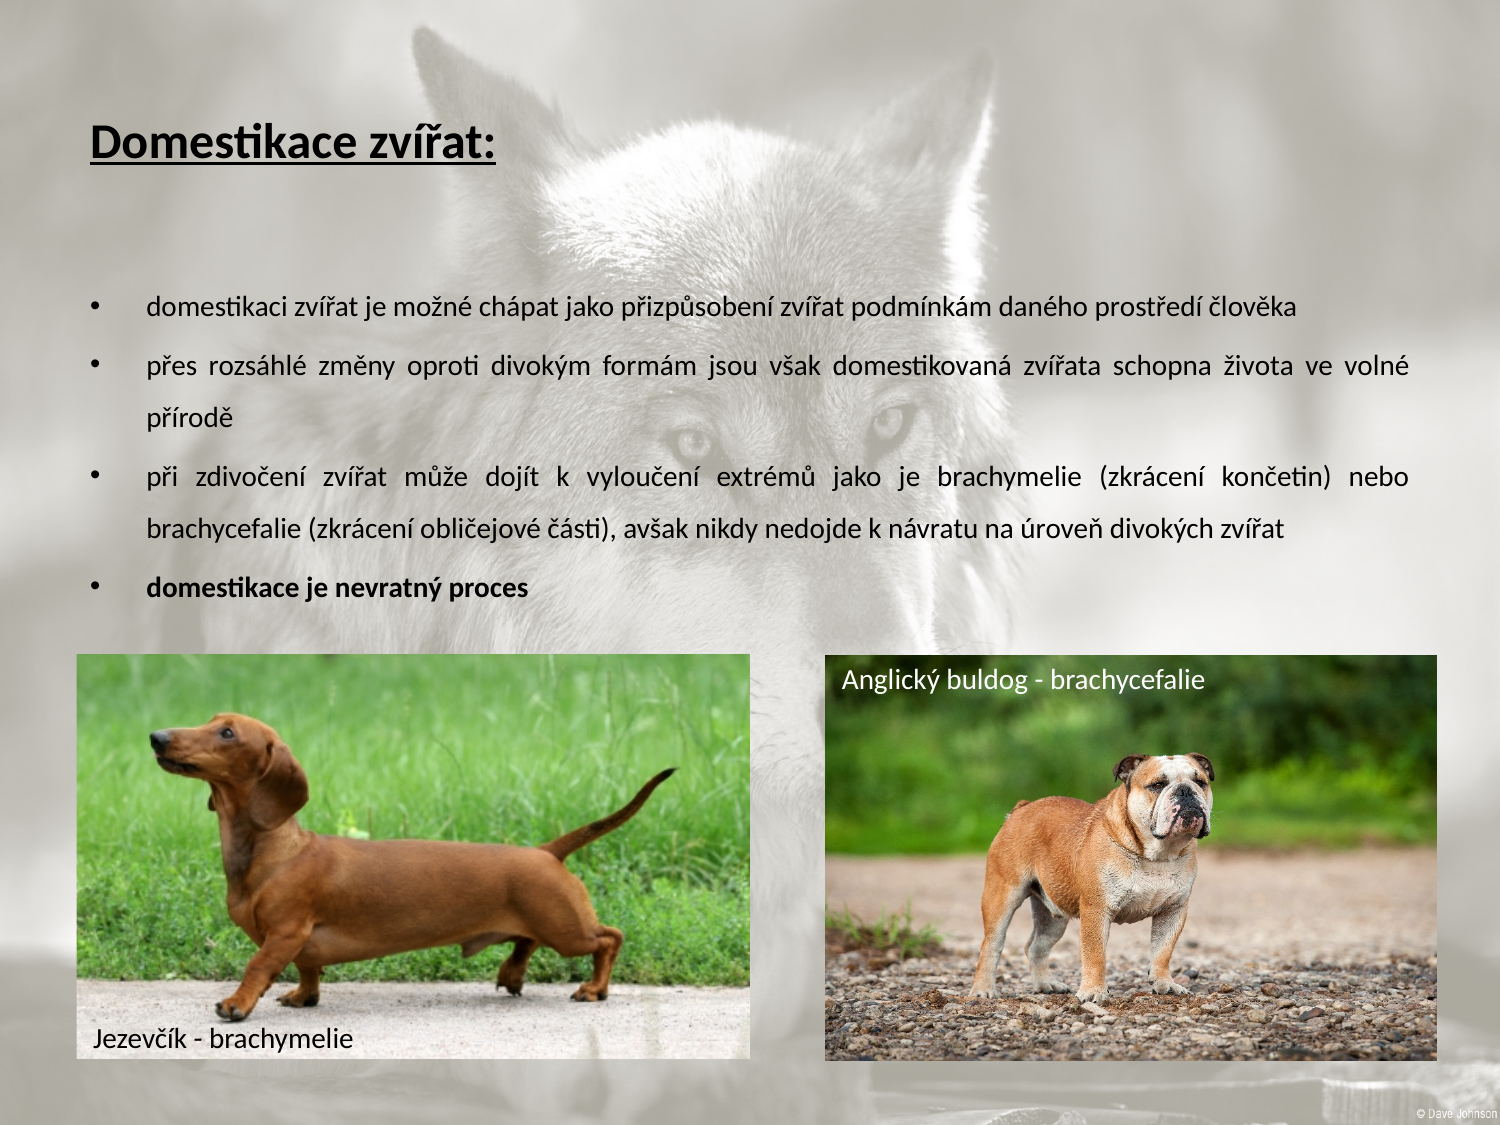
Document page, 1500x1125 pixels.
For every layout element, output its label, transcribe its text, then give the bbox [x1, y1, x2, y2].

picture [76, 653, 751, 1059]
list domestikaci zvířat je možné chápat jako přizpůsobení zvířat podmínkám daného prostředí člověka přes rozsáhlé změny oproti divokým formám jsou však domestikovaná zvířata schopna života ve volné přírodě při zdivočení zvířat může dojít k vyloučení extrémů jako je brachymelie (zkrácení končetin) nebo brachycefalie (zkrácení obličejové části), avšak nikdy nedojde k návratu na úroveň divokých zvířat domestikace je nevratný proces [75, 262, 1425, 622]
title Domestikace zvířat: [75, 45, 1425, 233]
picture [825, 655, 1437, 1061]
